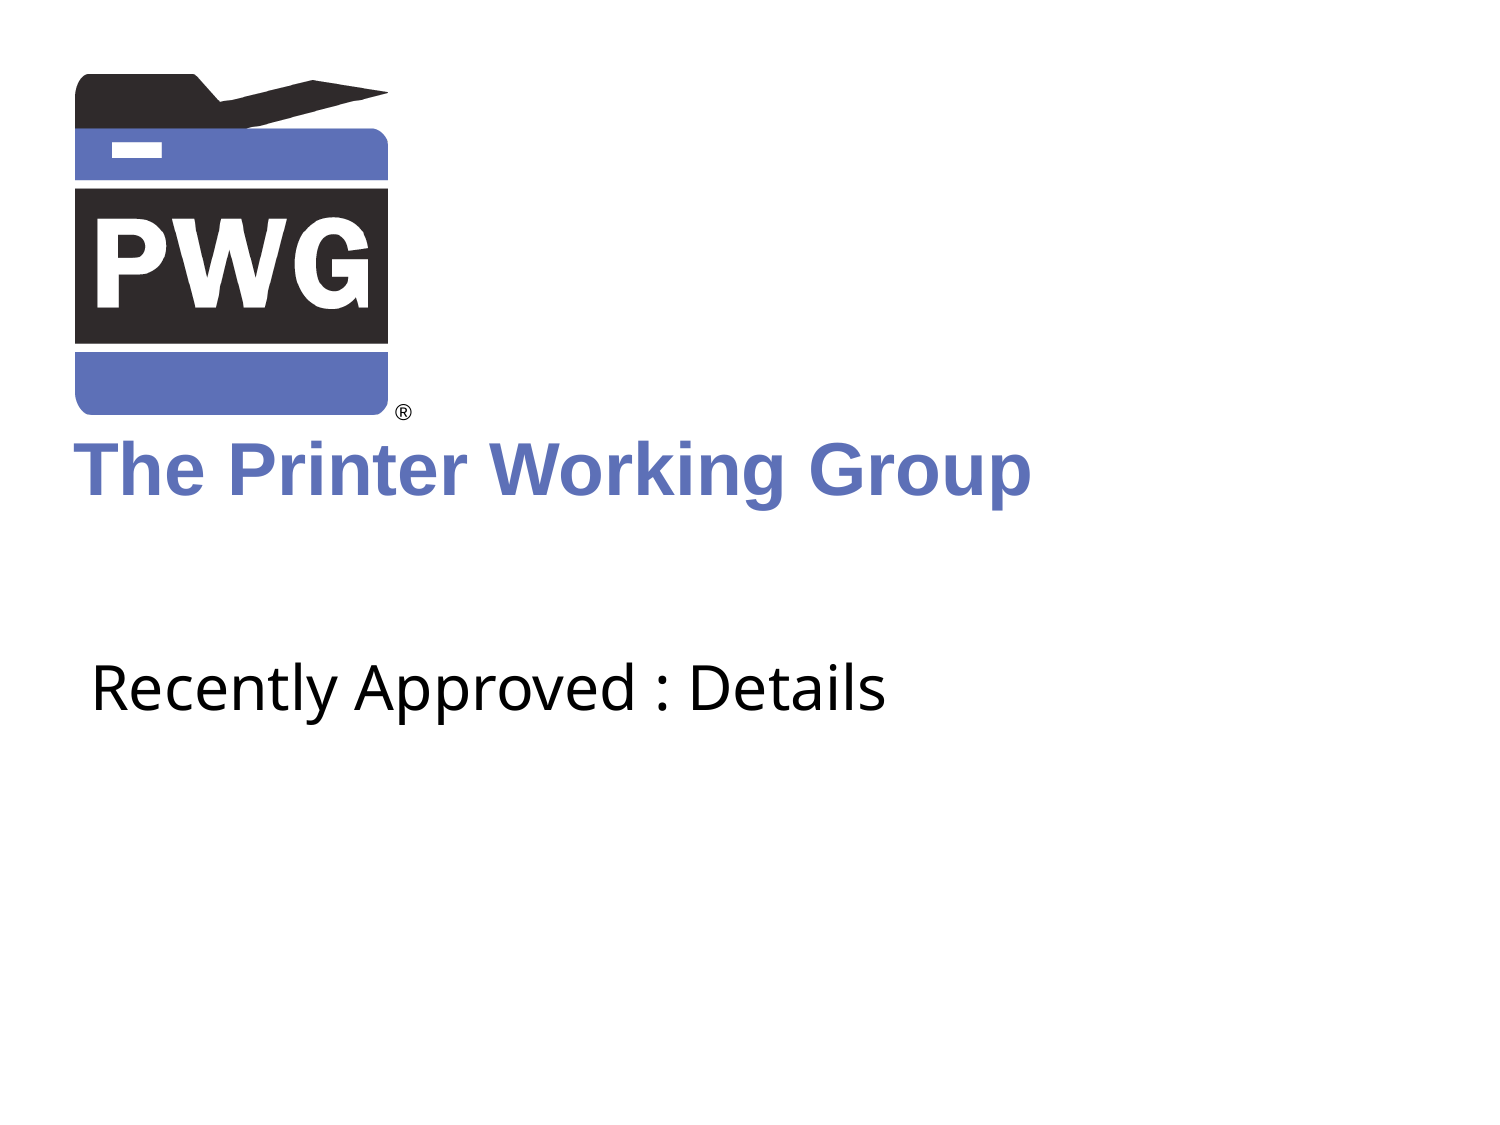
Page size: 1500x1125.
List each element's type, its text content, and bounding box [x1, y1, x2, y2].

title Recently Approved : Details [74, 522, 1426, 732]
picture [75, 74, 388, 415]
